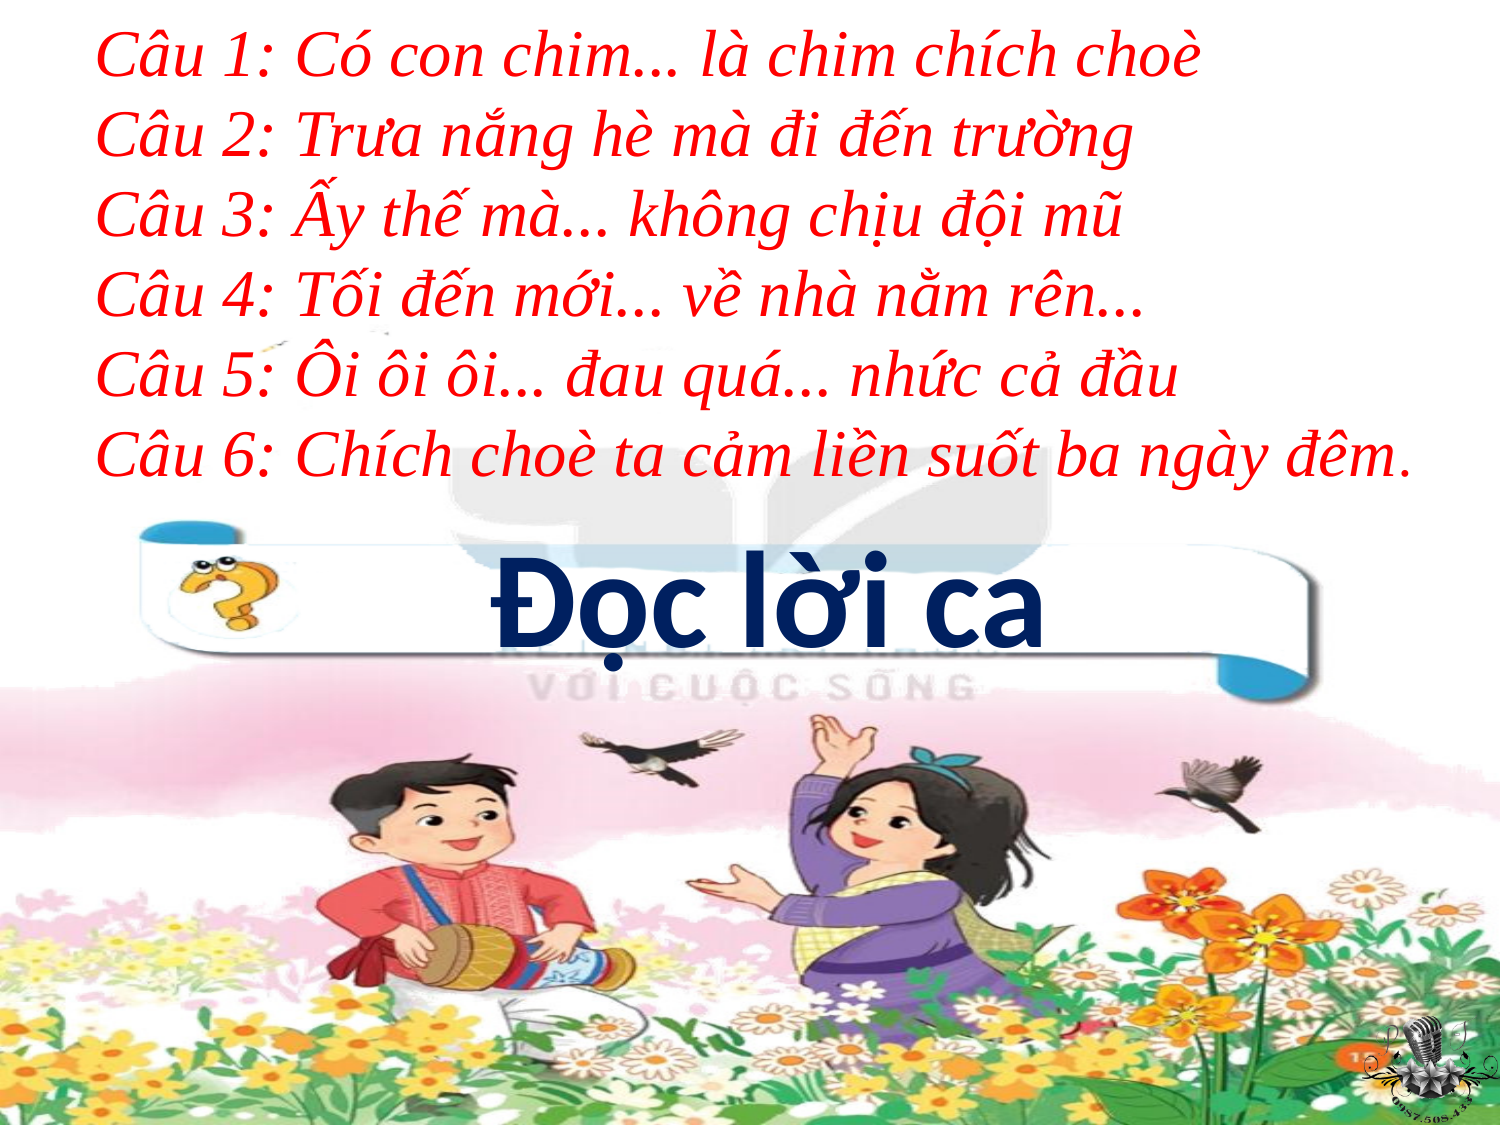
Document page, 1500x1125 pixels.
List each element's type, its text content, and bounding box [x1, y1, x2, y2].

text_box Đọc lời ca [473, 502, 1065, 682]
picture [0, 0, 1500, 1125]
text_box Câu 1: Có con chim... là chim chích choè Câu 2: Trưa nắng hè mà đi đến trường Câu 3: Ấy thế mà... không chịu đội mũ Câu 4: Tối đến mới... về nhà nằm rên... Câu 5: Ôi ôi ôi... đau quá... nhức cả đầu Câu 6: Chích choè ta cảm liền suốt ba ngày đêm. [79, 2, 1459, 497]
